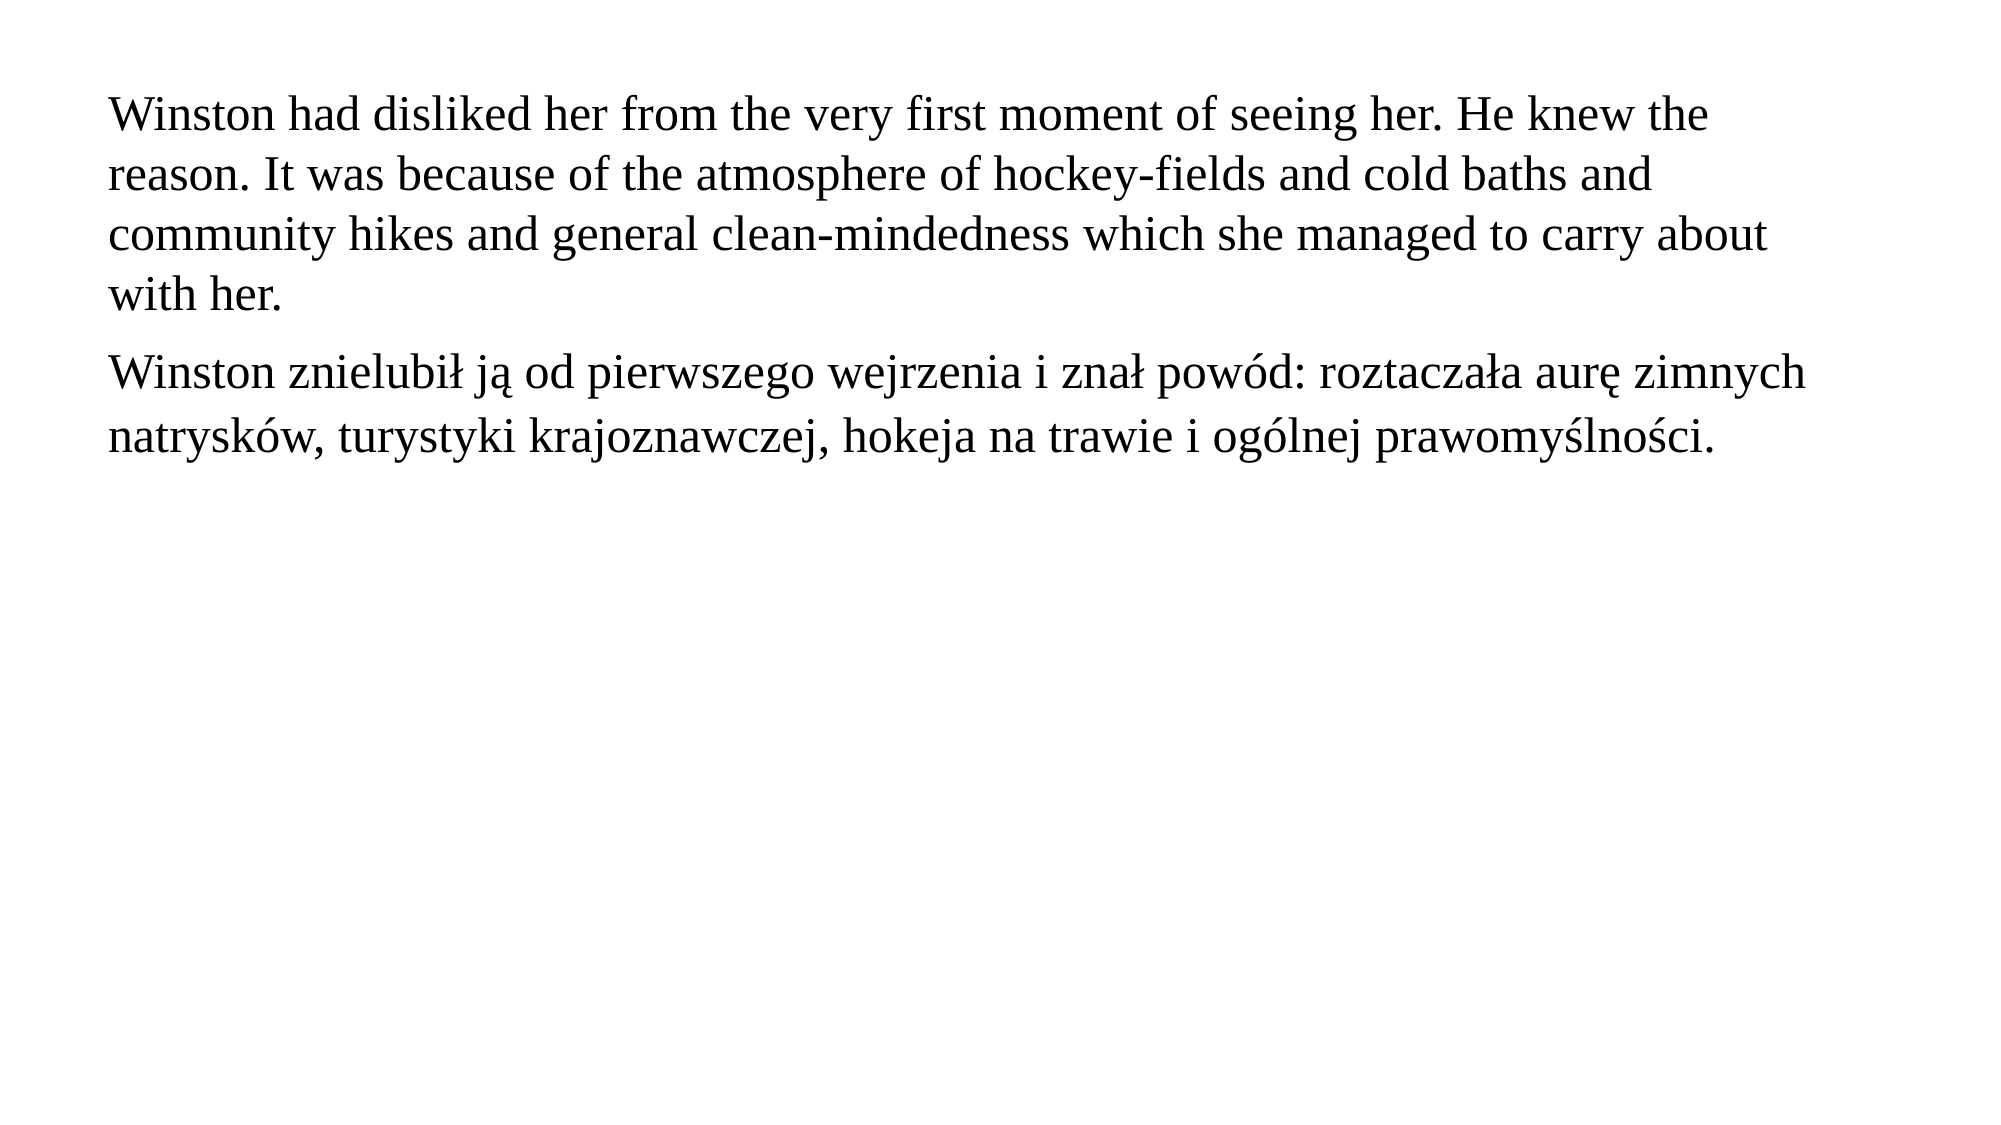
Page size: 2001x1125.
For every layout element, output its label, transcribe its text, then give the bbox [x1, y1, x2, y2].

text_box Winston had disliked her from the very first moment of seeing her. He knew the reason. It was because of the atmosphere of hockey-fields and cold baths and community hikes and general clean-mindedness which she managed to carry about with her. [93, 73, 1879, 327]
text_box Winston znielubił ją od pierwszego wejrzenia i znał powód: roztaczała aurę zimnych natrysków, turystyki krajoznawczej, hokeja na trawie i ogólnej prawomyślności. [93, 327, 1879, 471]
